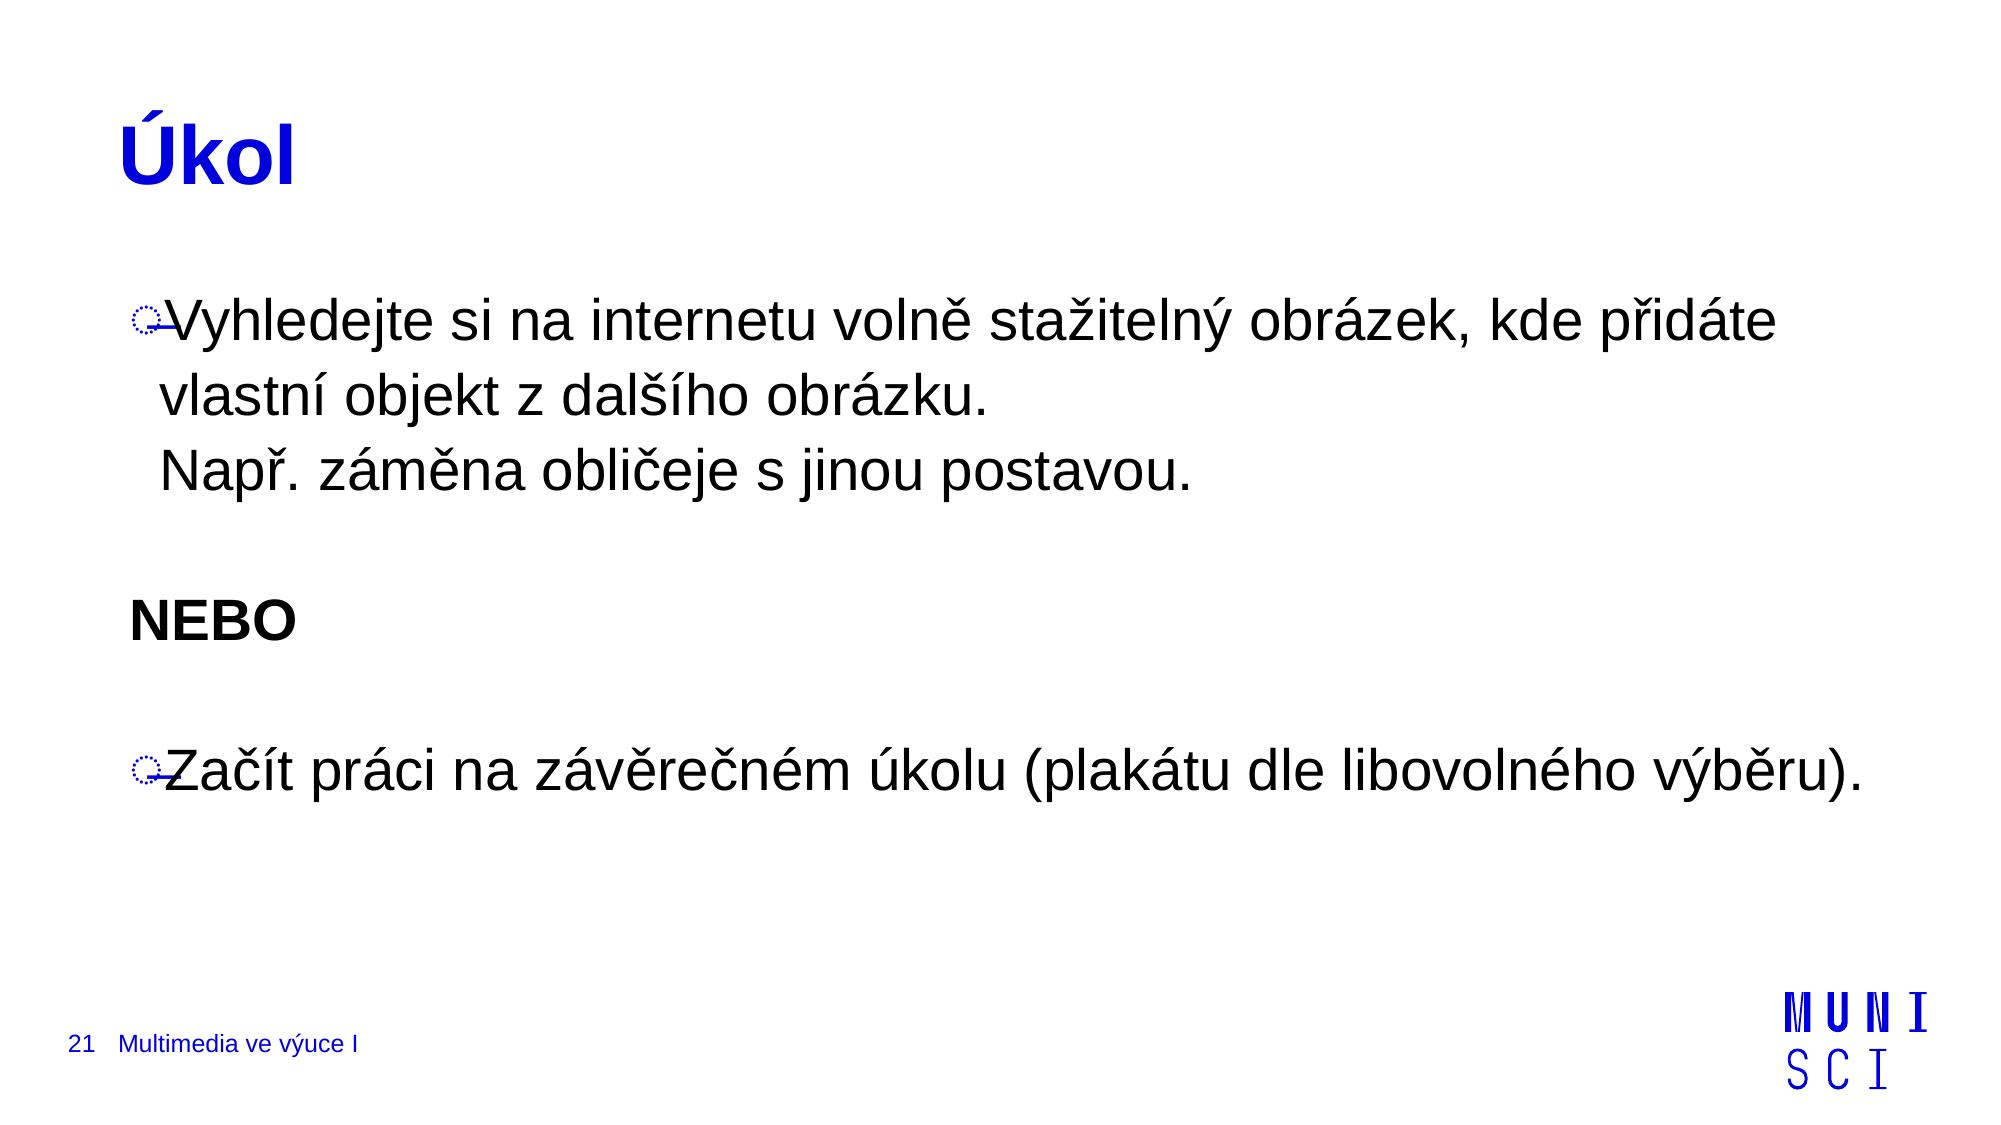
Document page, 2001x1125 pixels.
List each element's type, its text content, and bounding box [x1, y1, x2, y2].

slide_number 21 [67, 1021, 110, 1063]
list Vyhledejte si na internetu volně stažitelný obrázek, kde přidáte vlastní objekt z dalšího obrázku. Např. záměna obličeje s jinou postavou. NEBO Začít práci na závěrečném úkolu (plakátu dle libovolného výběru). [118, 277, 1883, 957]
title Úkol [118, 118, 1883, 193]
footer Multimedia ve výuce I [118, 1021, 1418, 1063]
